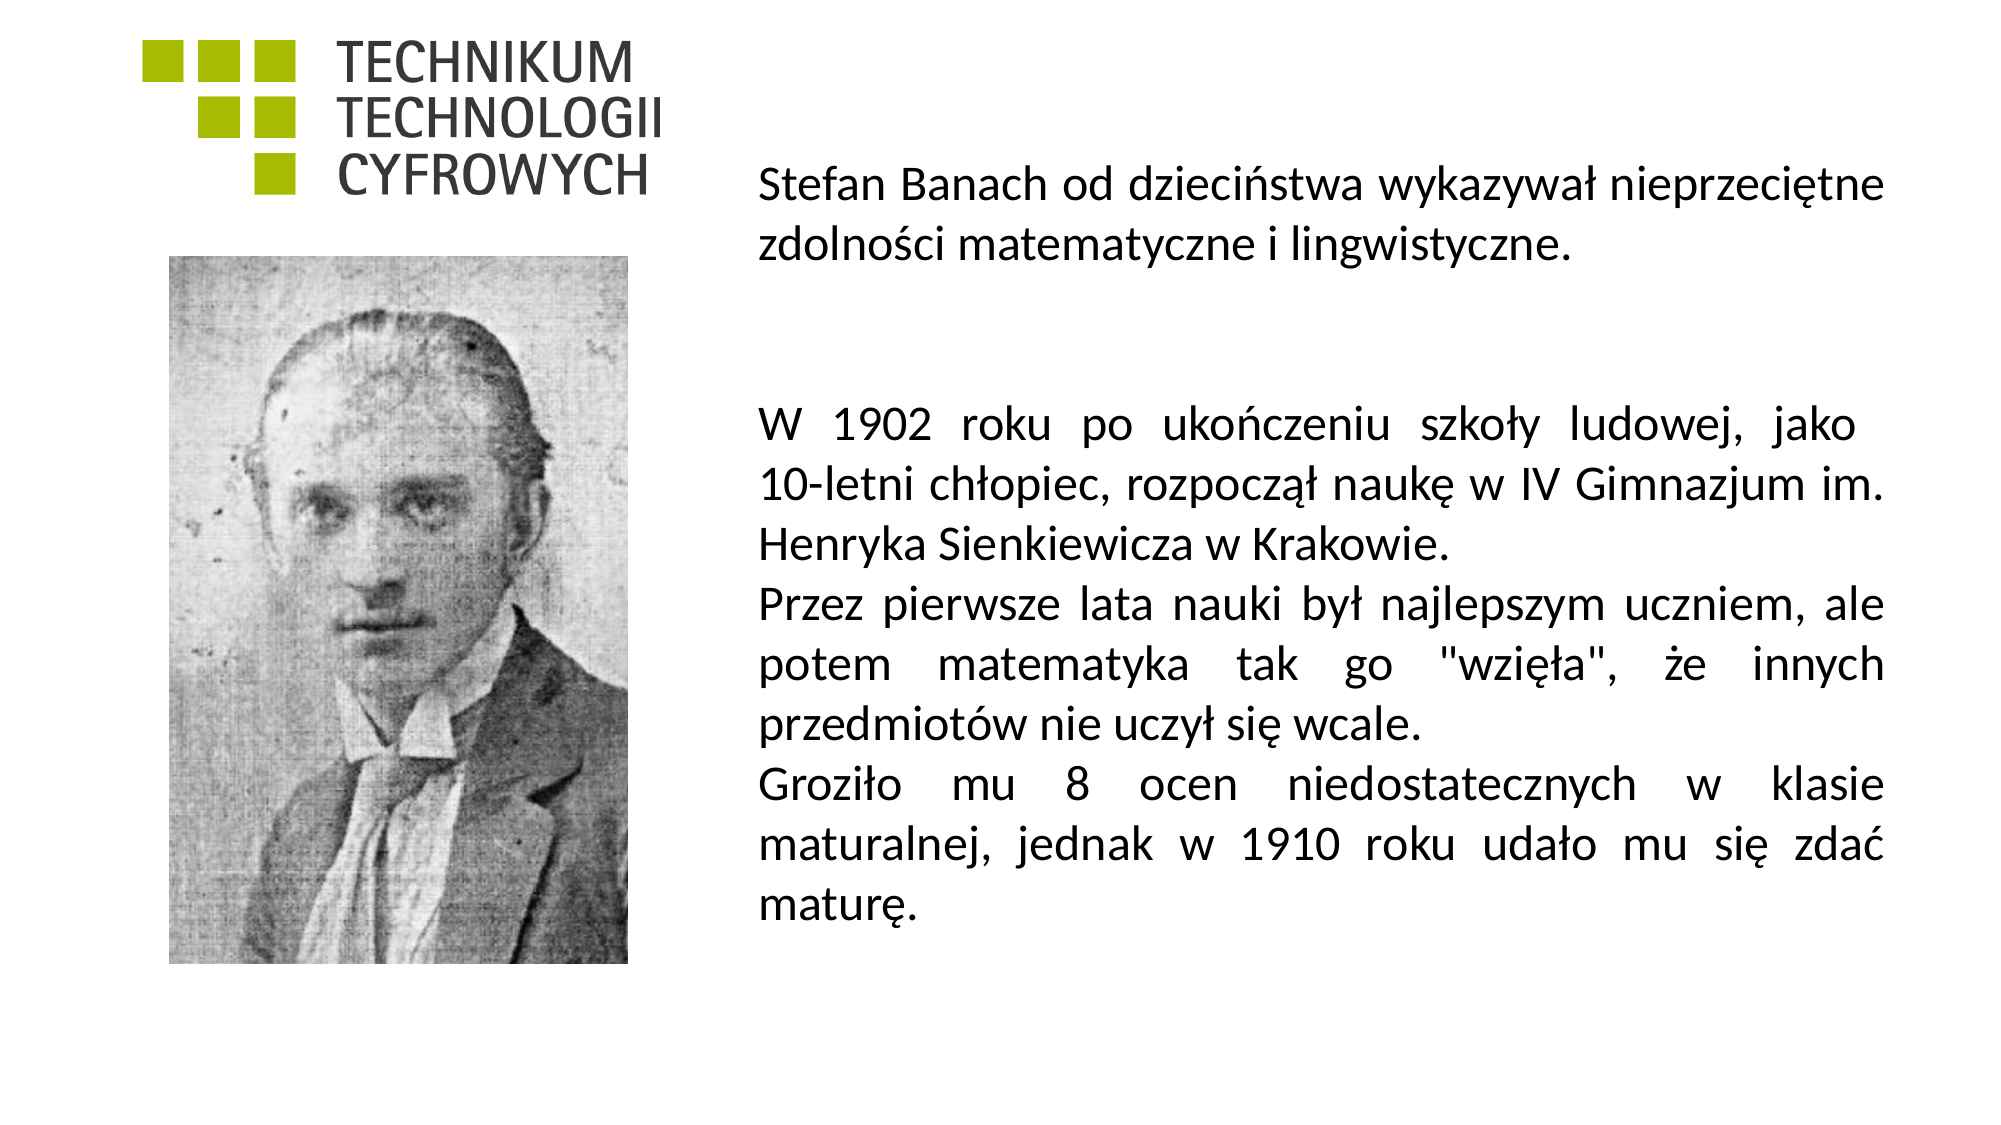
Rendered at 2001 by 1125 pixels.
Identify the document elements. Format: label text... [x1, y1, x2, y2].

picture [99, 10, 702, 233]
text_box Stefan Banach od dzieciństwa wykazywał nieprzeciętne zdolności matematyczne i lingwistyczne. W 1902 roku po ukończeniu szkoły ludowej, jako 10-letni chłopiec, rozpoczął naukę w IV Gimnazjum im. Henryka Sienkiewicza w Krakowie. Przez pierwsze lata nauki był najlepszym uczniem, ale potem matematyka tak go "wzięła", że innych przedmiotów nie uczył się wcale. Groziło mu 8 ocen niedostatecznych w klasie maturalnej, jednak w 1910 roku udało mu się zdać maturę. [743, 142, 1901, 938]
picture [169, 256, 628, 964]
